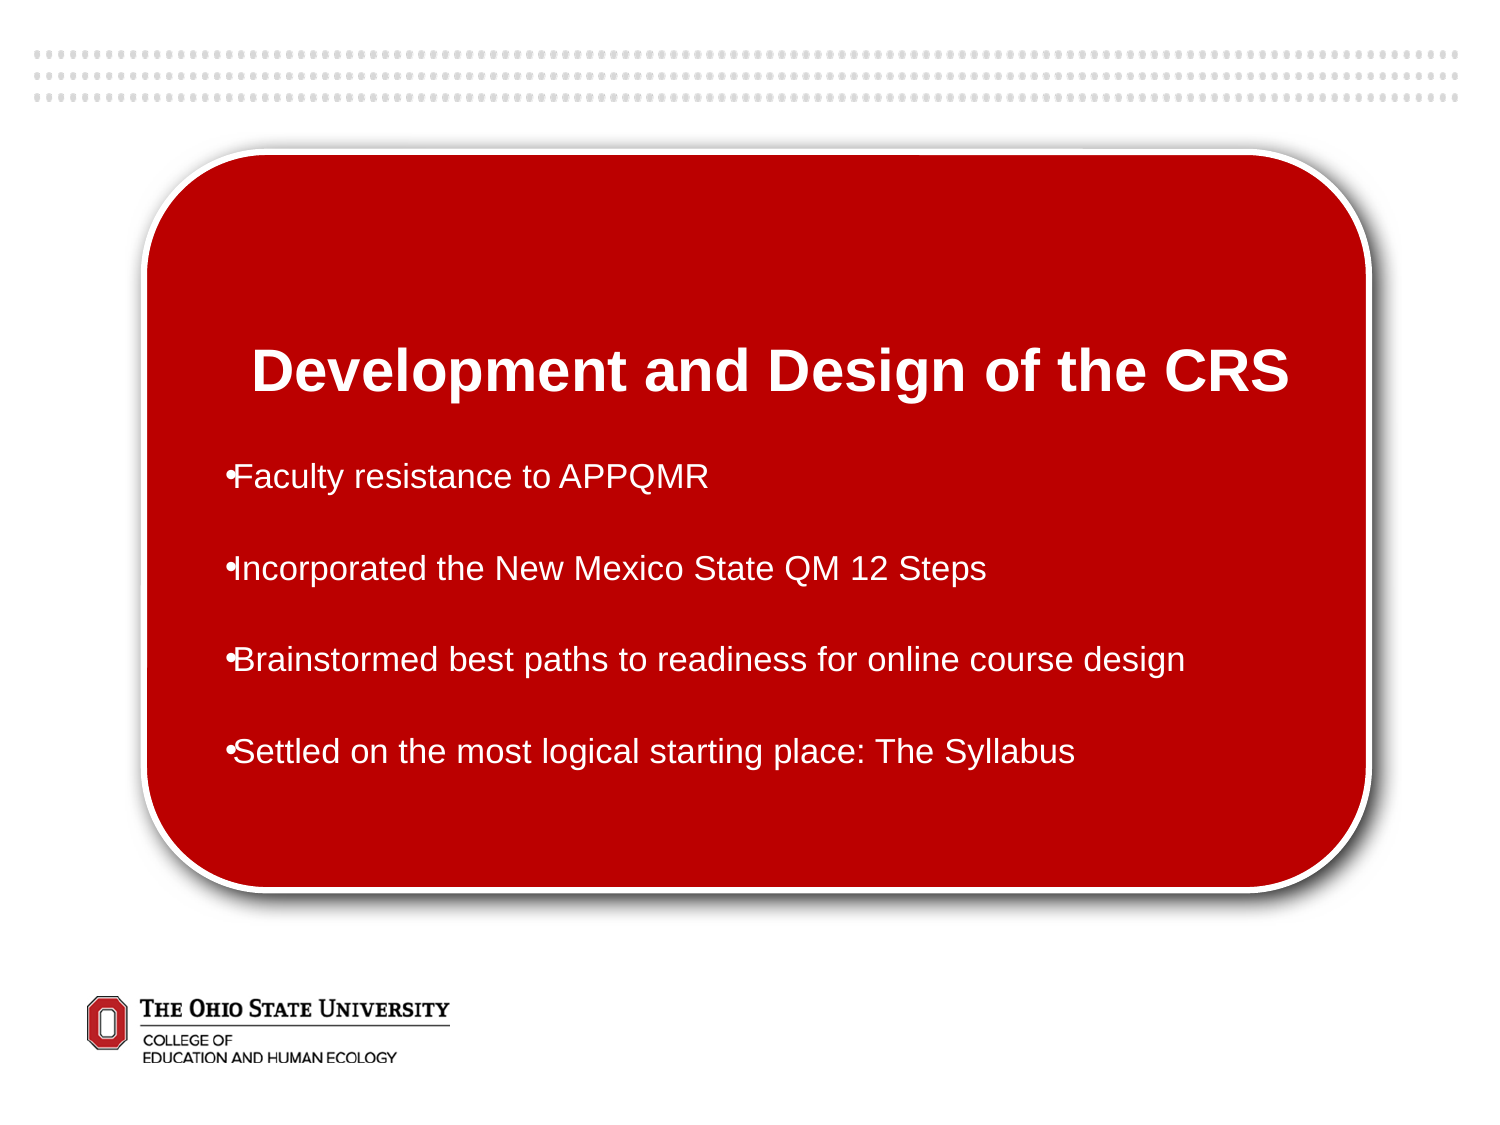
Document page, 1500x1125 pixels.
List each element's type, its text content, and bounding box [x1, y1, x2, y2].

text_box Development and Design of the CRS Faculty resistance to APPQMR Incorporated the New Mexico State QM 12 Steps Brainstormed best paths to readiness for online course design Settled on the most logical starting place: The Syllabus [140, 148, 1373, 894]
picture [34, 72, 1466, 80]
picture [34, 50, 1466, 59]
picture [87, 996, 450, 1063]
picture [34, 93, 1466, 102]
